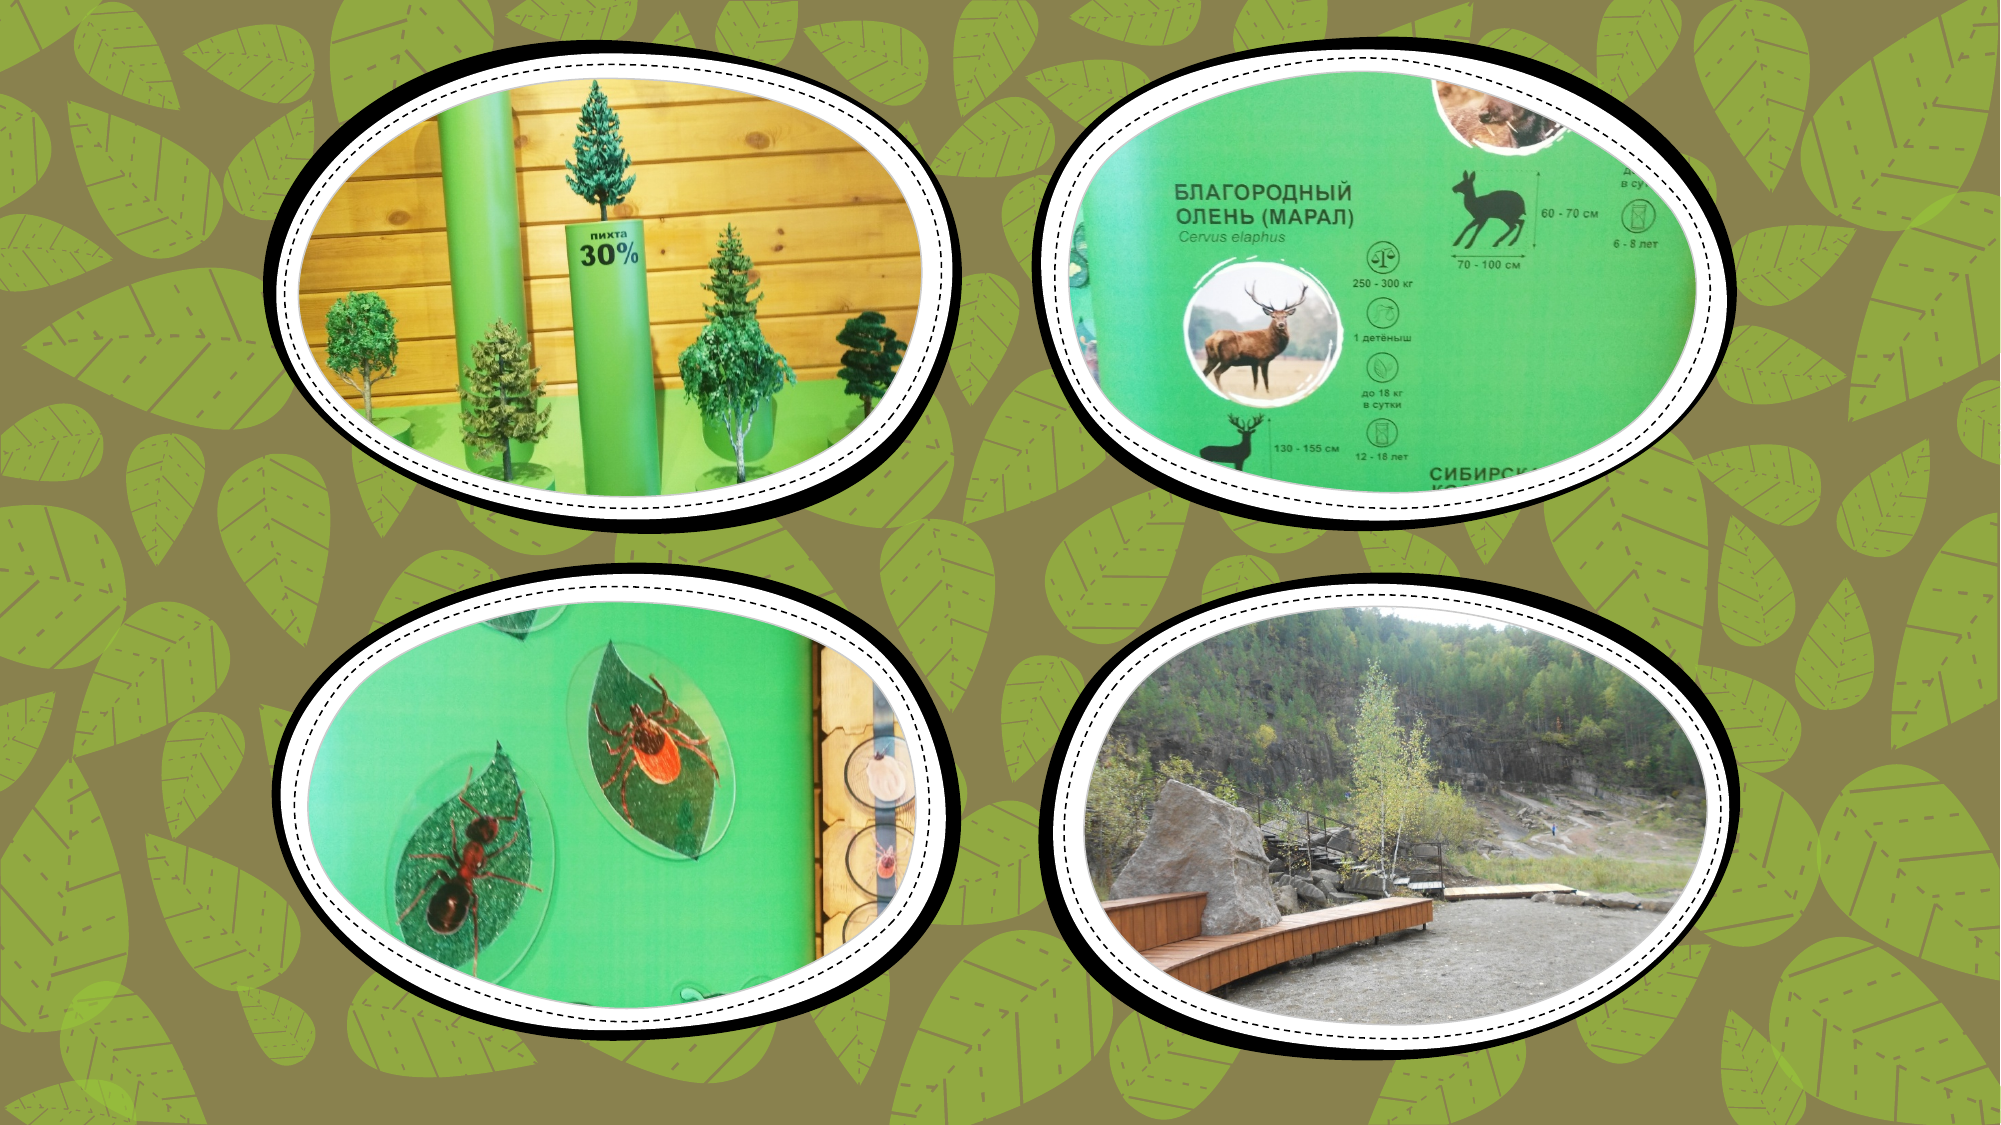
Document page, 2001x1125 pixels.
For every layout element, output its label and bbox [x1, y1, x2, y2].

picture [298, 78, 922, 497]
picture [1068, 71, 1697, 493]
picture [1083, 606, 1708, 1025]
picture [307, 601, 916, 1009]
